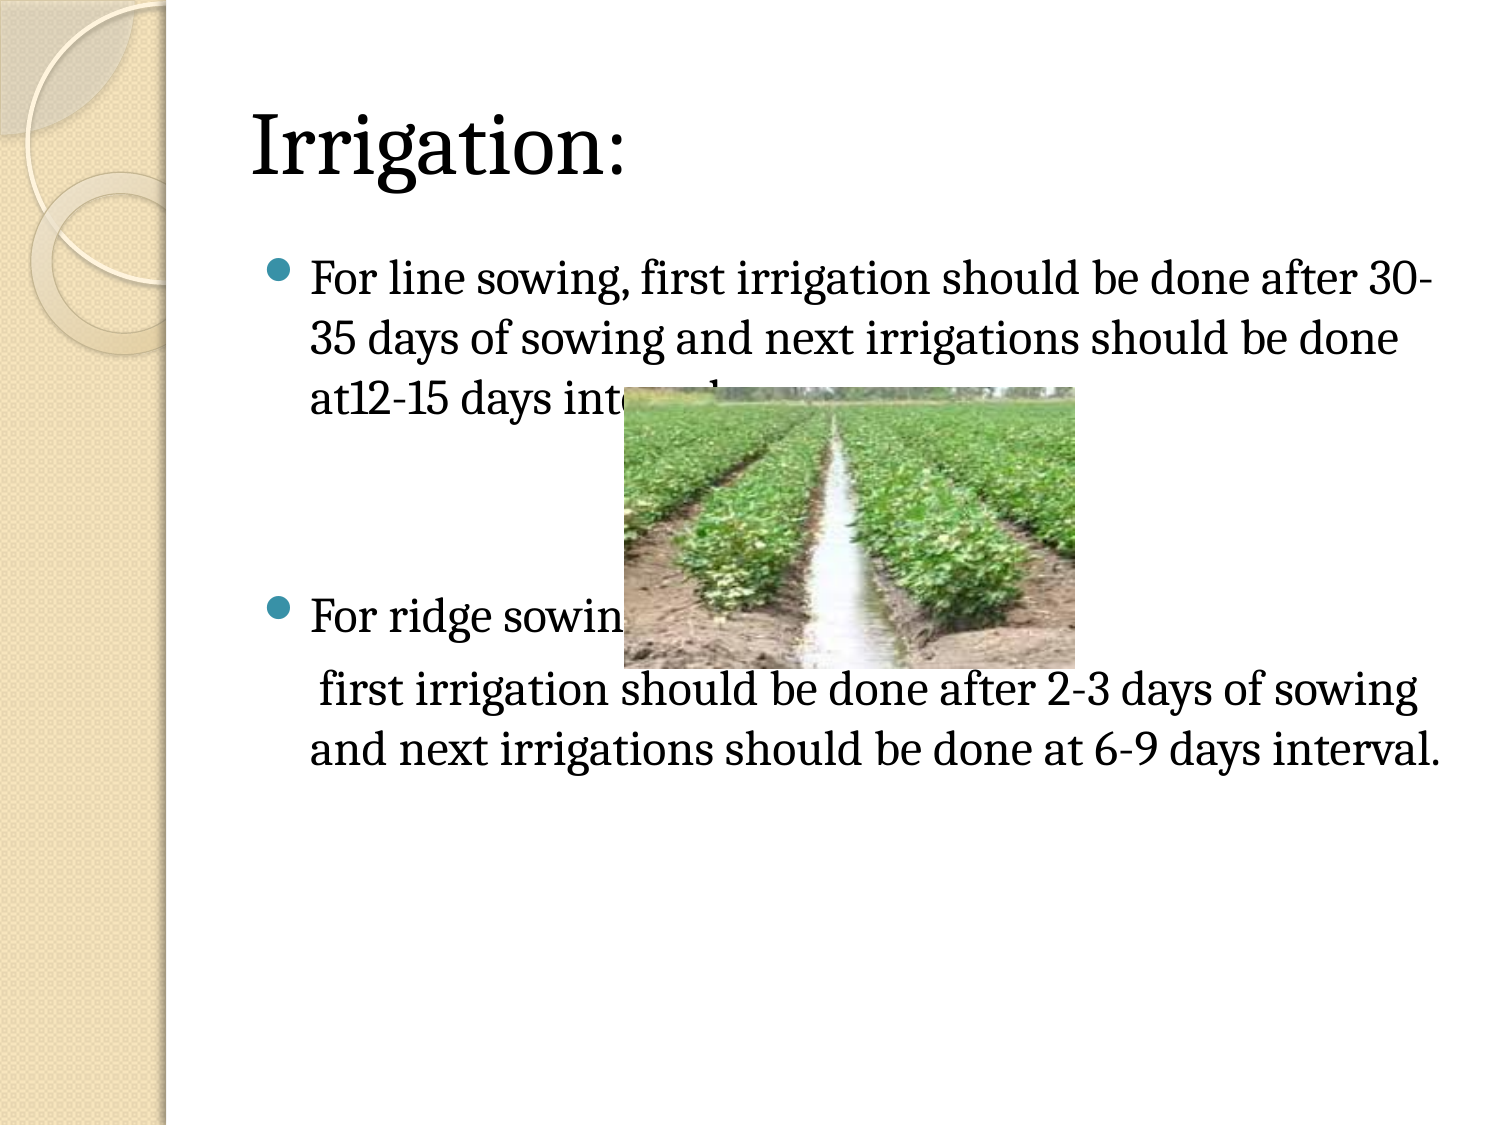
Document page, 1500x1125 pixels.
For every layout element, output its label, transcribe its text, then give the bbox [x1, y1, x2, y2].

title Irrigation: [235, 45, 1466, 233]
picture [624, 387, 1076, 670]
list For line sowing, first irrigation should be done after 30-35 days of sowing and next irrigations should be done at12-15 days interval. For ridge sowing first irrigation should be done after 2-3 days of sowing and next irrigations should be done at 6-9 days interval. [235, 237, 1466, 1025]
